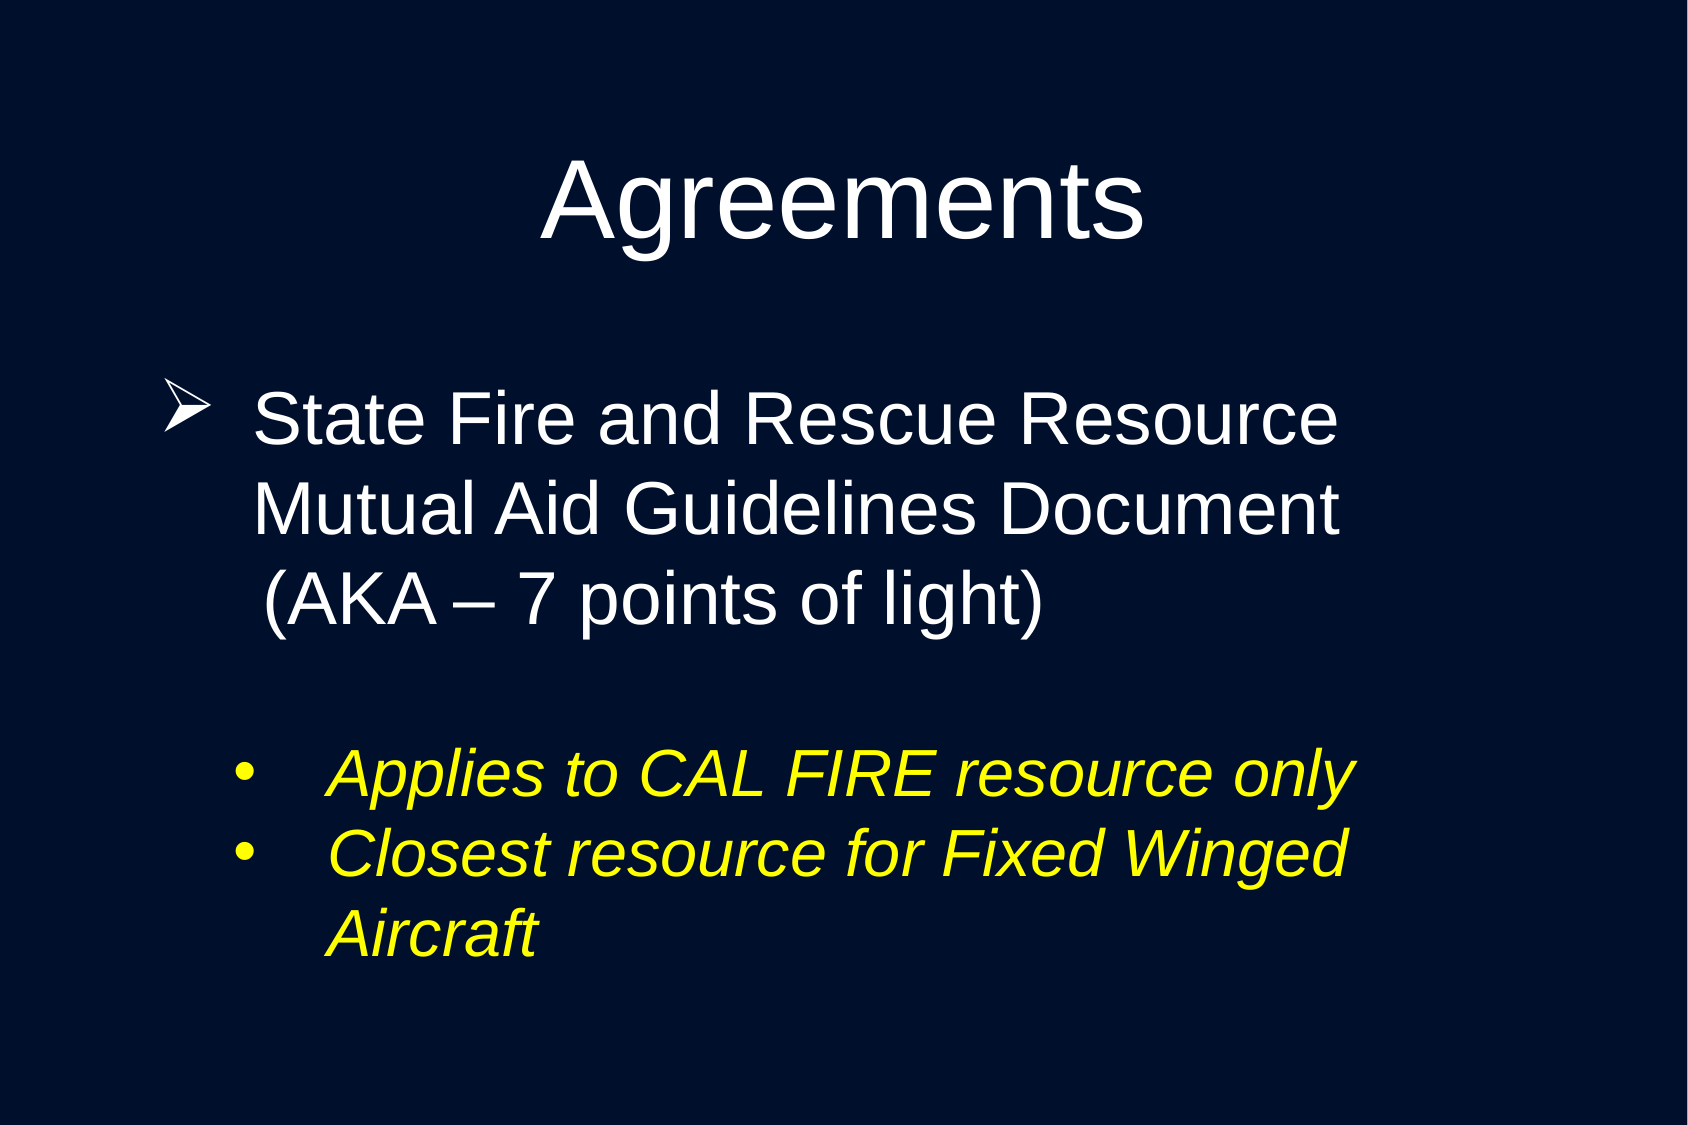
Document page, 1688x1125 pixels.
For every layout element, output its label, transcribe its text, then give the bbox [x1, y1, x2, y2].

text_box State Fire and Rescue Resource Mutual Aid Guidelines Document (AKA – 7 points of light) Applies to CAL FIRE resource only Closest resource for Fixed Winged Aircraft [143, 362, 1557, 978]
title Agreements [126, 99, 1562, 288]
